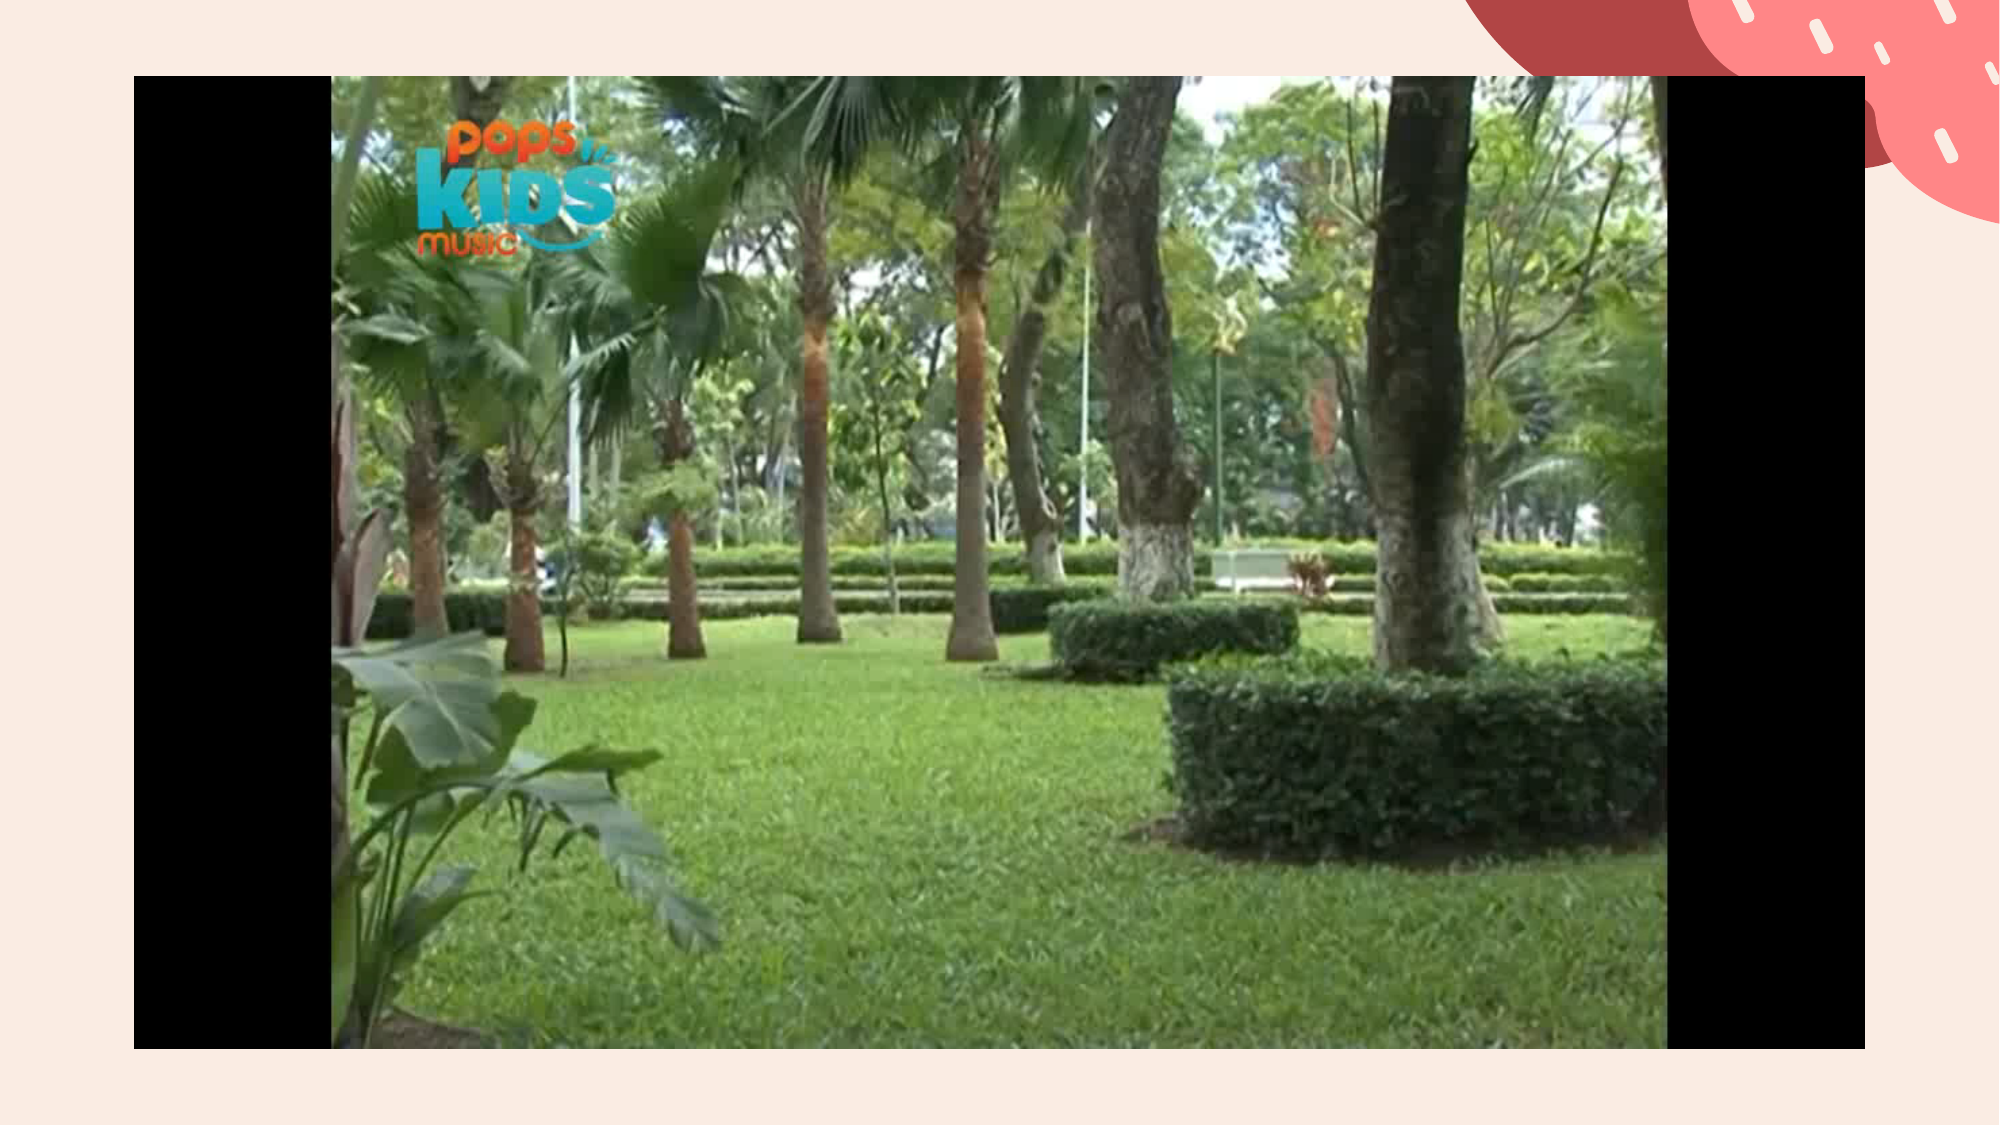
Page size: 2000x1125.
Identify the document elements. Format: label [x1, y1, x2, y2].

picture [134, 75, 1865, 1050]
